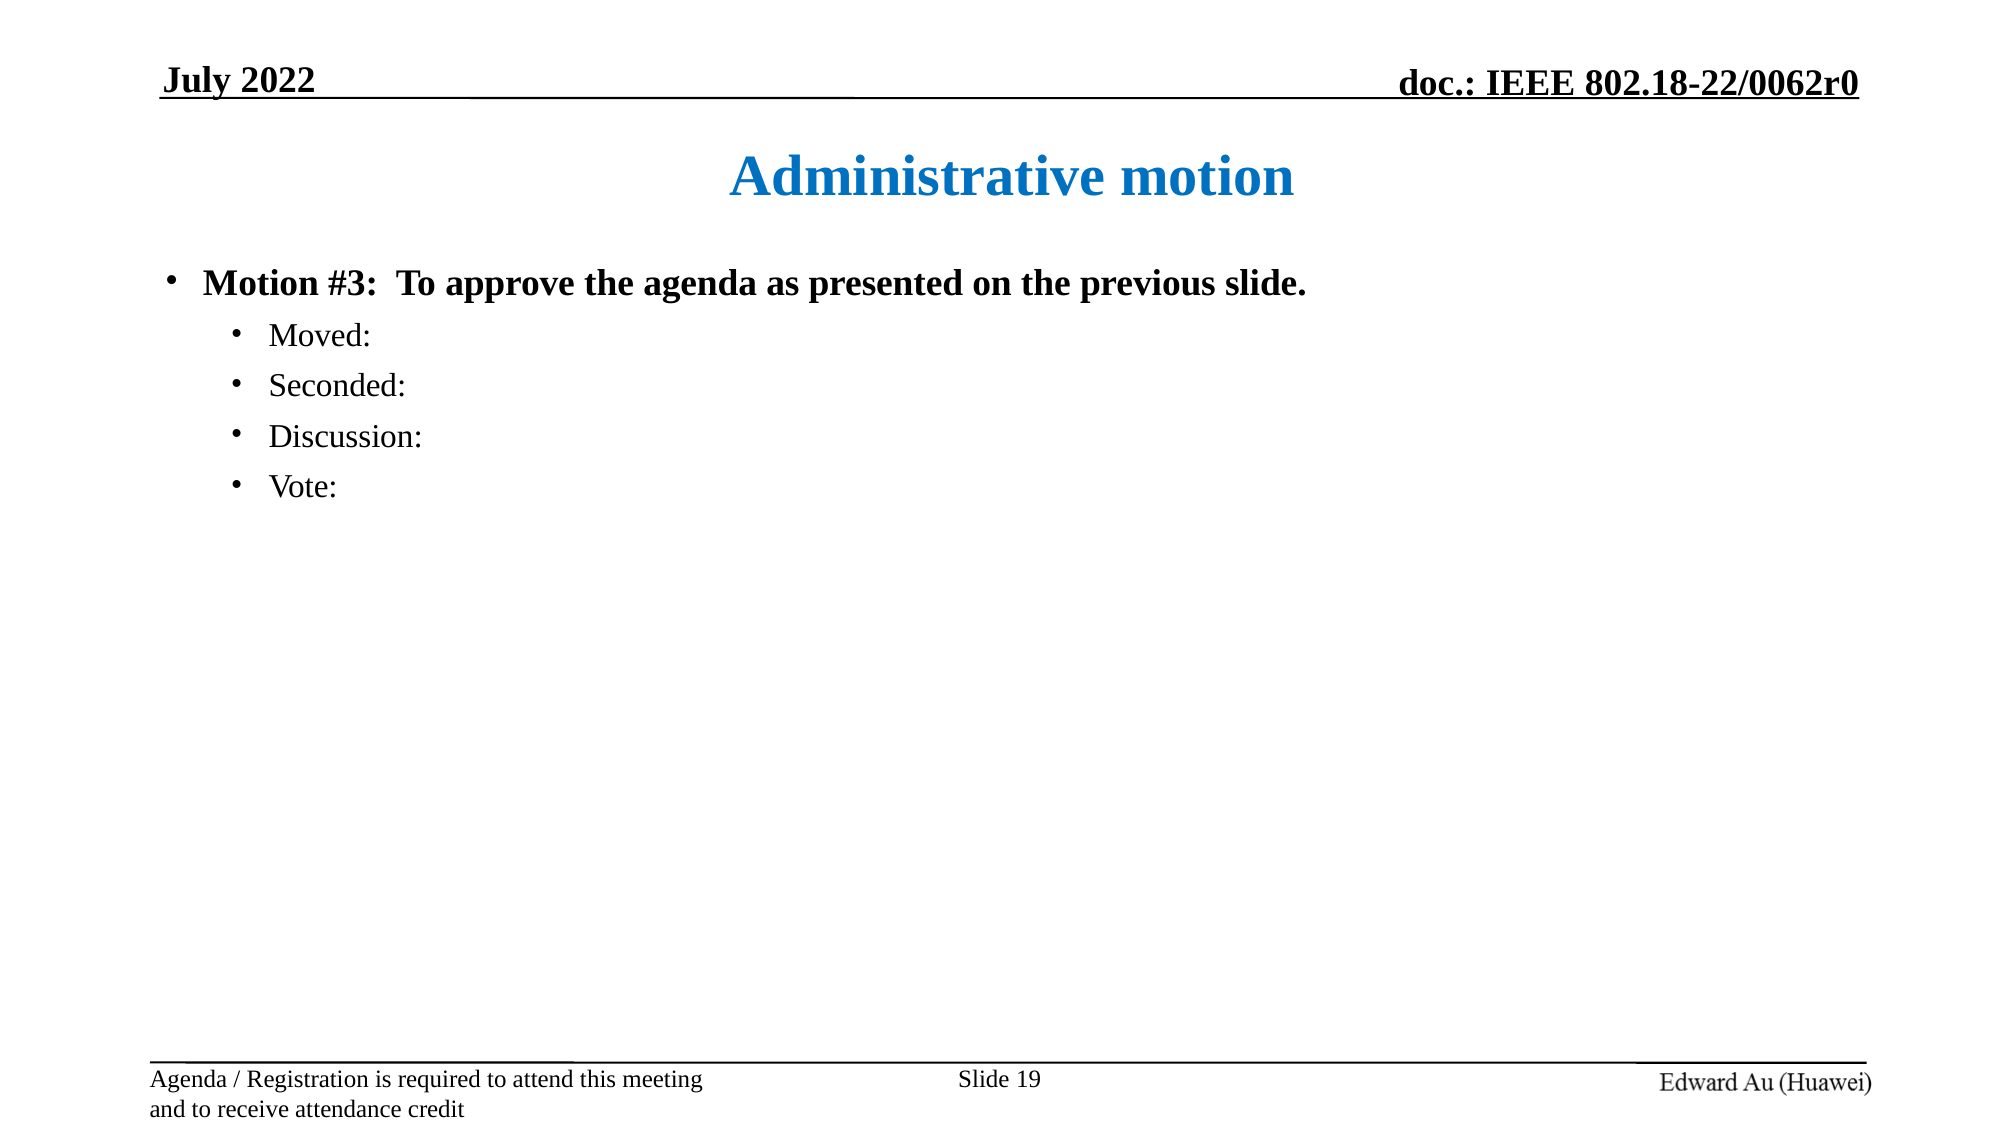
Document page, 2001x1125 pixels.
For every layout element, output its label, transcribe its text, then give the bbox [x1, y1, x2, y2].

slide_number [162, 54, 663, 99]
list Motion #3: To approve the agenda as presented on the previous slide. Moved: Seconded: Discussion: Vote: [149, 250, 1882, 926]
picture [1174, 1058, 1887, 1113]
slide_number Slide 19 [933, 1061, 1067, 1123]
title Administrative motion [162, 99, 1864, 246]
